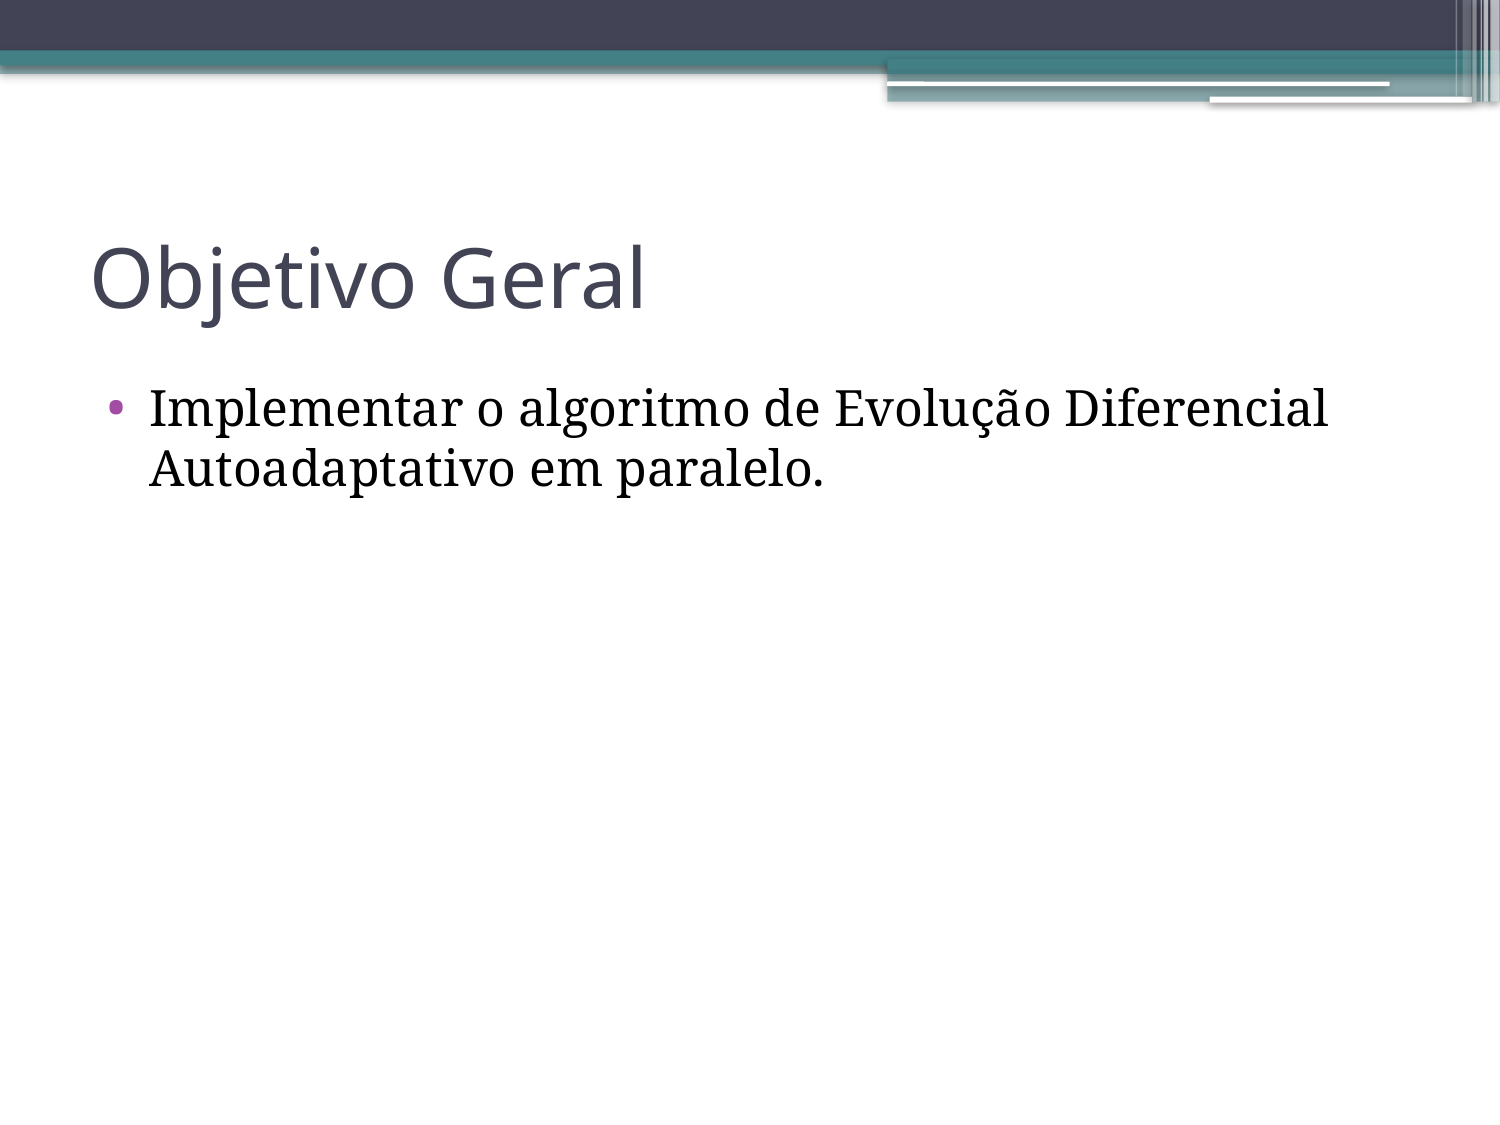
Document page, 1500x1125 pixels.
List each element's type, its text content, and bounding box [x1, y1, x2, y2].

title Objetivo Geral [75, 187, 1425, 363]
list Implementar o algoritmo de Evolução Diferencial Autoadaptativo em paralelo. [75, 368, 1425, 1079]
